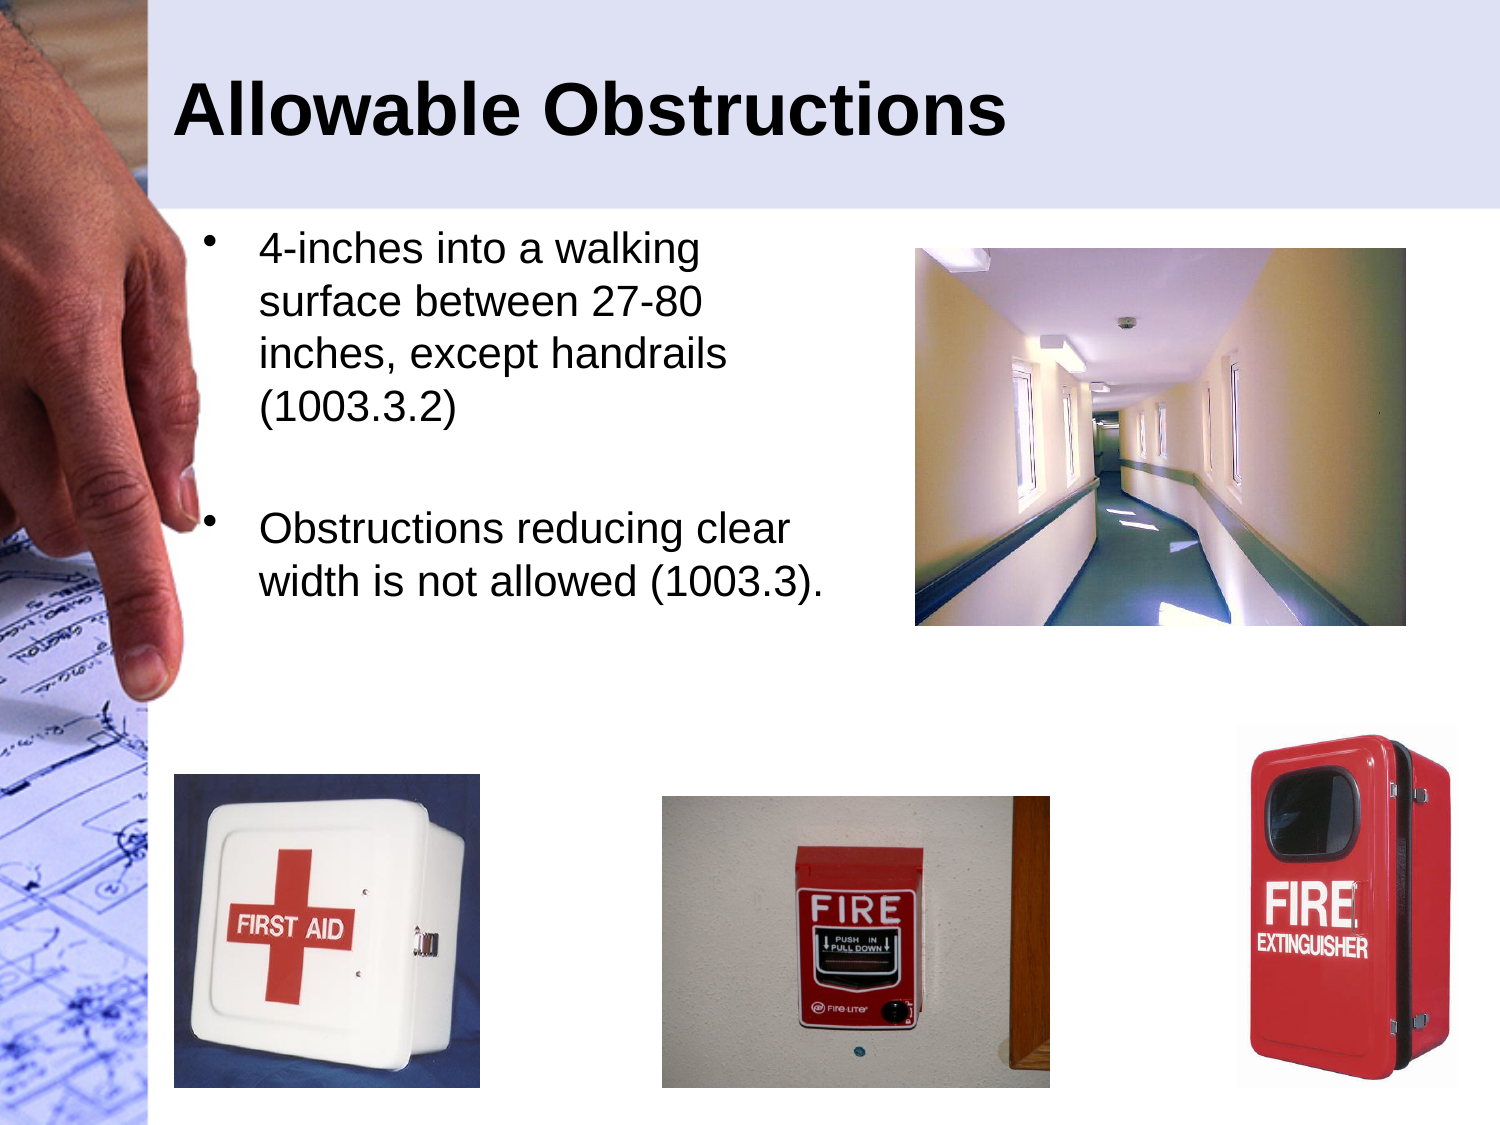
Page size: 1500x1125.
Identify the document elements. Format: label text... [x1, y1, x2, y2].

title Allowable Obstructions [157, 11, 1476, 199]
list 4-inches into a walking surface between 27-80 inches, except handrails (1003.3.2) Obstructions reducing clear width is not allowed (1003.3). [187, 212, 847, 764]
picture [0, 0, 1500, 1125]
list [174, 774, 480, 1088]
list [915, 248, 1406, 626]
